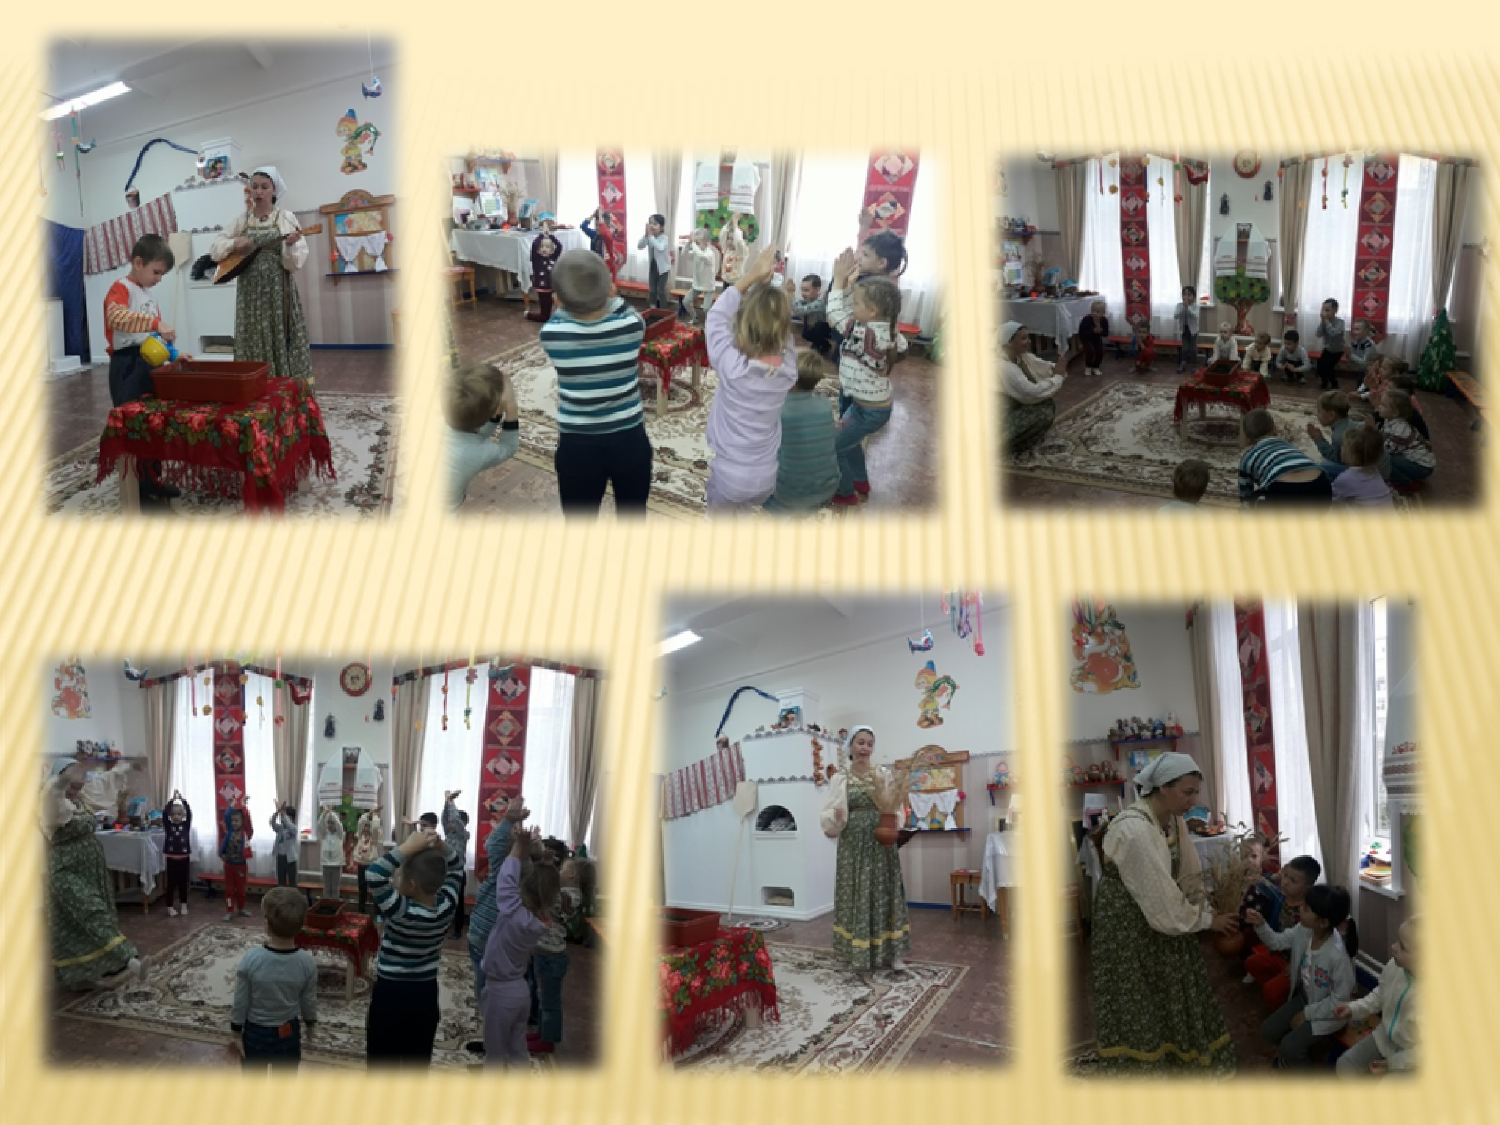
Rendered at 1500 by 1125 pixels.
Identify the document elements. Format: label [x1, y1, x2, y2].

picture [1048, 583, 1434, 1096]
picture [29, 18, 415, 533]
picture [643, 573, 1030, 1087]
picture [25, 639, 620, 1087]
picture [430, 137, 957, 533]
picture [981, 137, 1500, 528]
